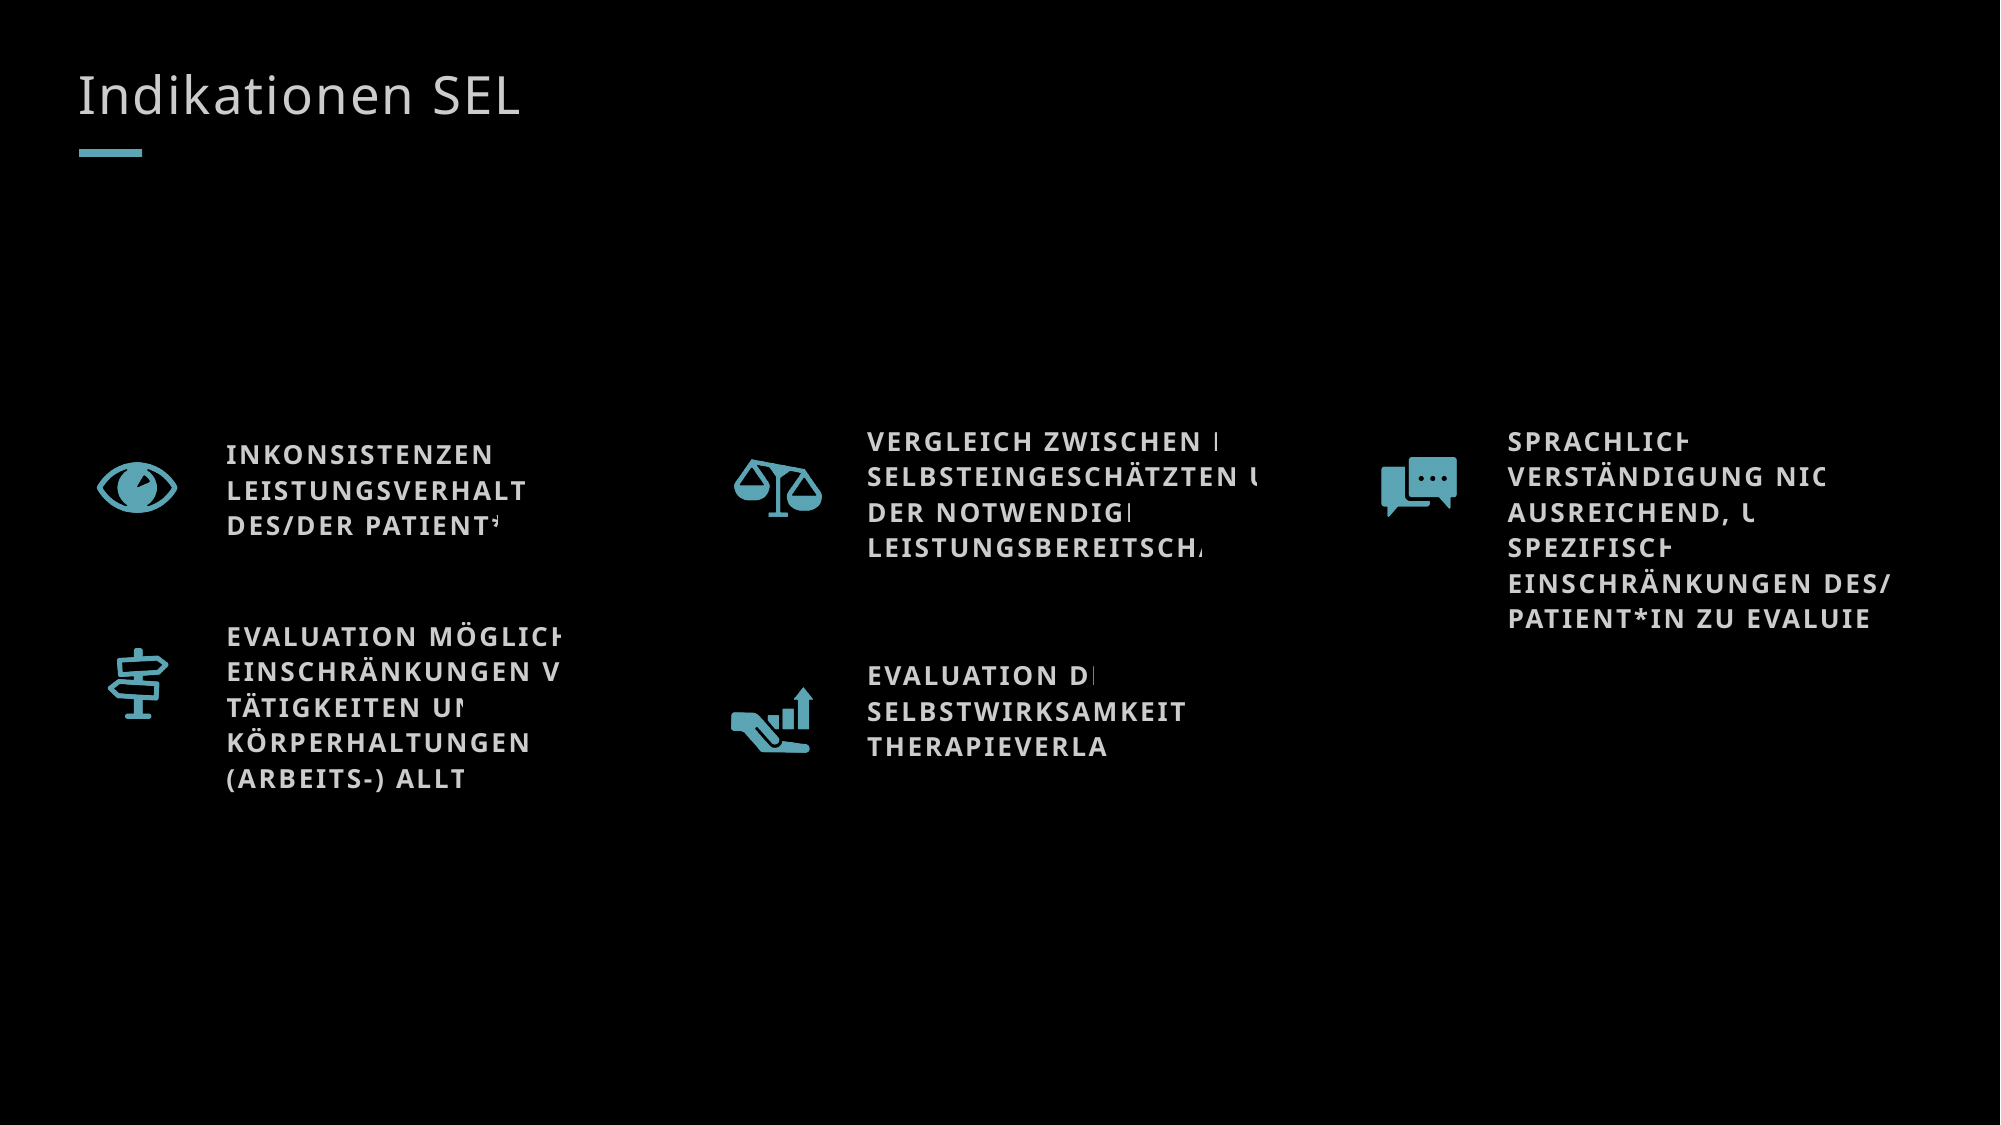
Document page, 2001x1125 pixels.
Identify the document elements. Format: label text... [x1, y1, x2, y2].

text_box Indikationen SELF [78, 65, 2000, 126]
picture [96, 462, 178, 514]
picture [77, 149, 143, 157]
text_box SPRACHLICHE VERSTÄNDIGUNG NICHT AUSREICHEND, UM SPEZIFISCHE EINSCHRÄNKUNGEN DES/DER PATIENT*IN ZU EVALUIEREN [1507, 421, 1963, 701]
picture [107, 647, 169, 719]
picture [1381, 457, 1458, 517]
text_box VERGLEICH ZWISCHEN DER SELBSTEINGESCHÄTZTEN UND DER NOTWENDIGEN LEISTUNGSBEREITSCHAFT [866, 421, 1323, 594]
text_box EVALUATION MÖGLICHER EINSCHRÄNKUNGEN VON TÄTIGKEITEN UND KÖRPERHALTUNGEN IM (ARBEITS-) ALLTAG [226, 616, 682, 825]
picture [731, 686, 813, 753]
picture [733, 459, 822, 518]
text_box INKONSISTENZEN IM LEISTUNGSVERHALTEN DES/DER PATIENT*IN [226, 434, 682, 541]
text_box EVALUATION DER SELBSTWIRKSAMKEIT IM THERAPIEVERLAUF [866, 655, 1323, 793]
